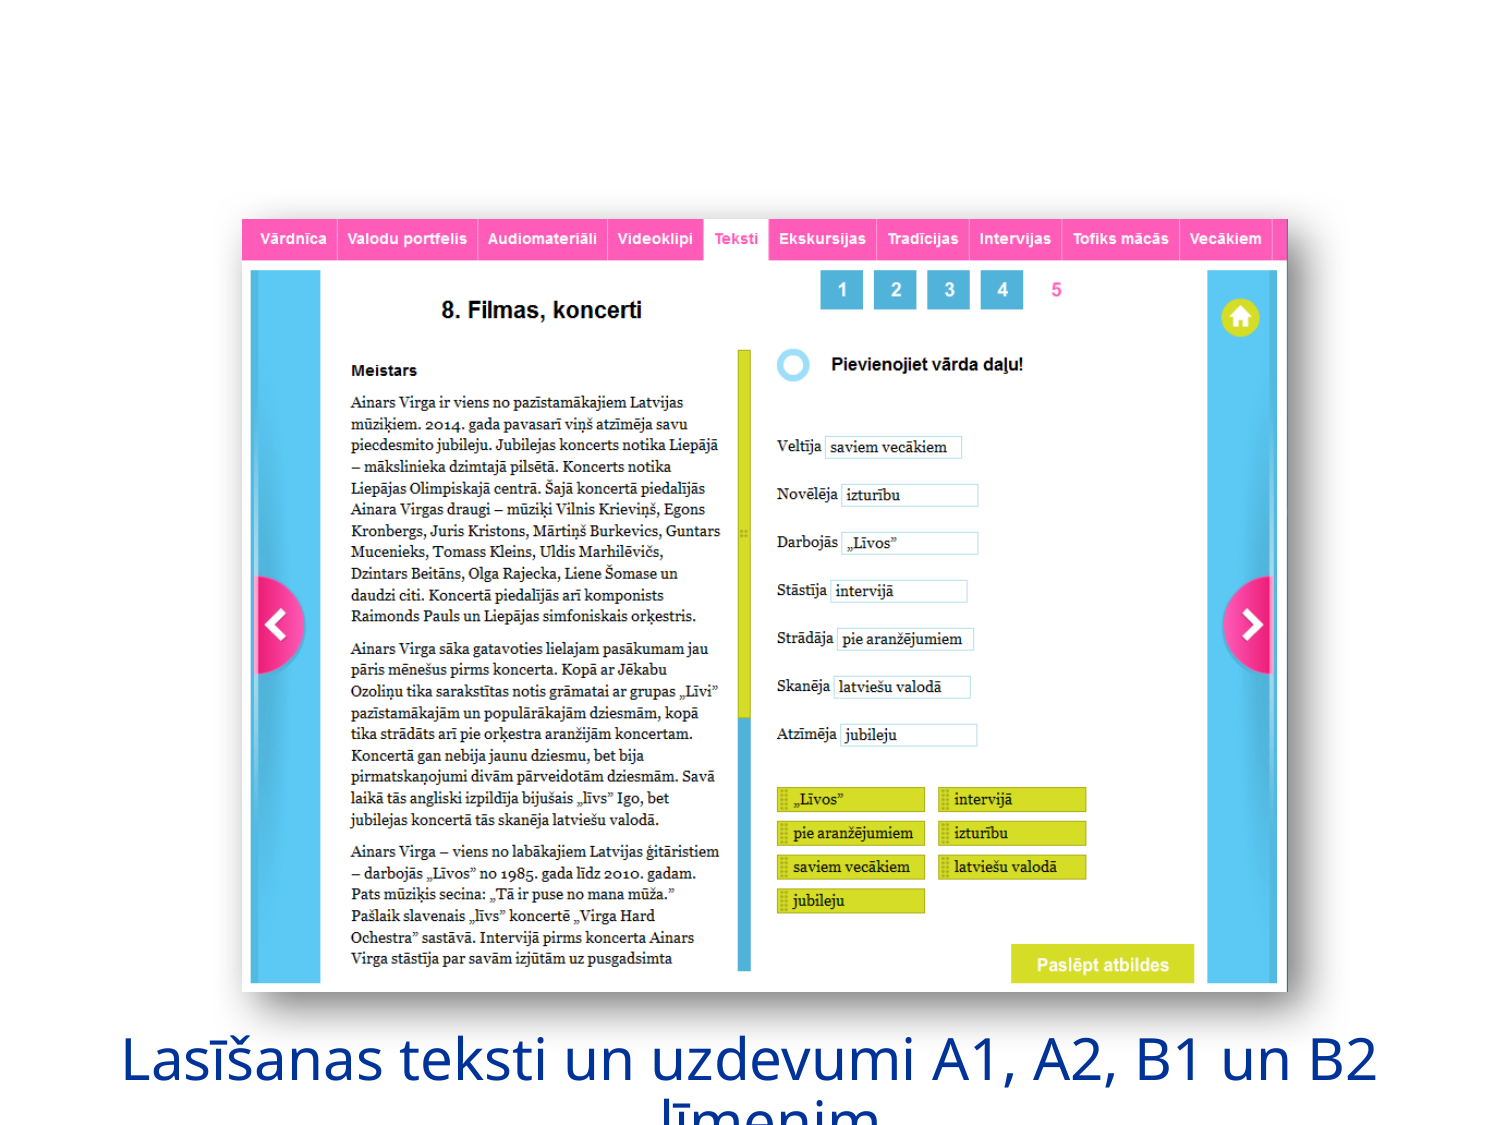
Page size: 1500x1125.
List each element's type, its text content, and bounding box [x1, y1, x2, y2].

text_box Lasīšanas teksti un uzdevumi A1, A2, B1 un B2 līmenim [0, 1023, 1500, 1118]
picture [241, 219, 1288, 993]
